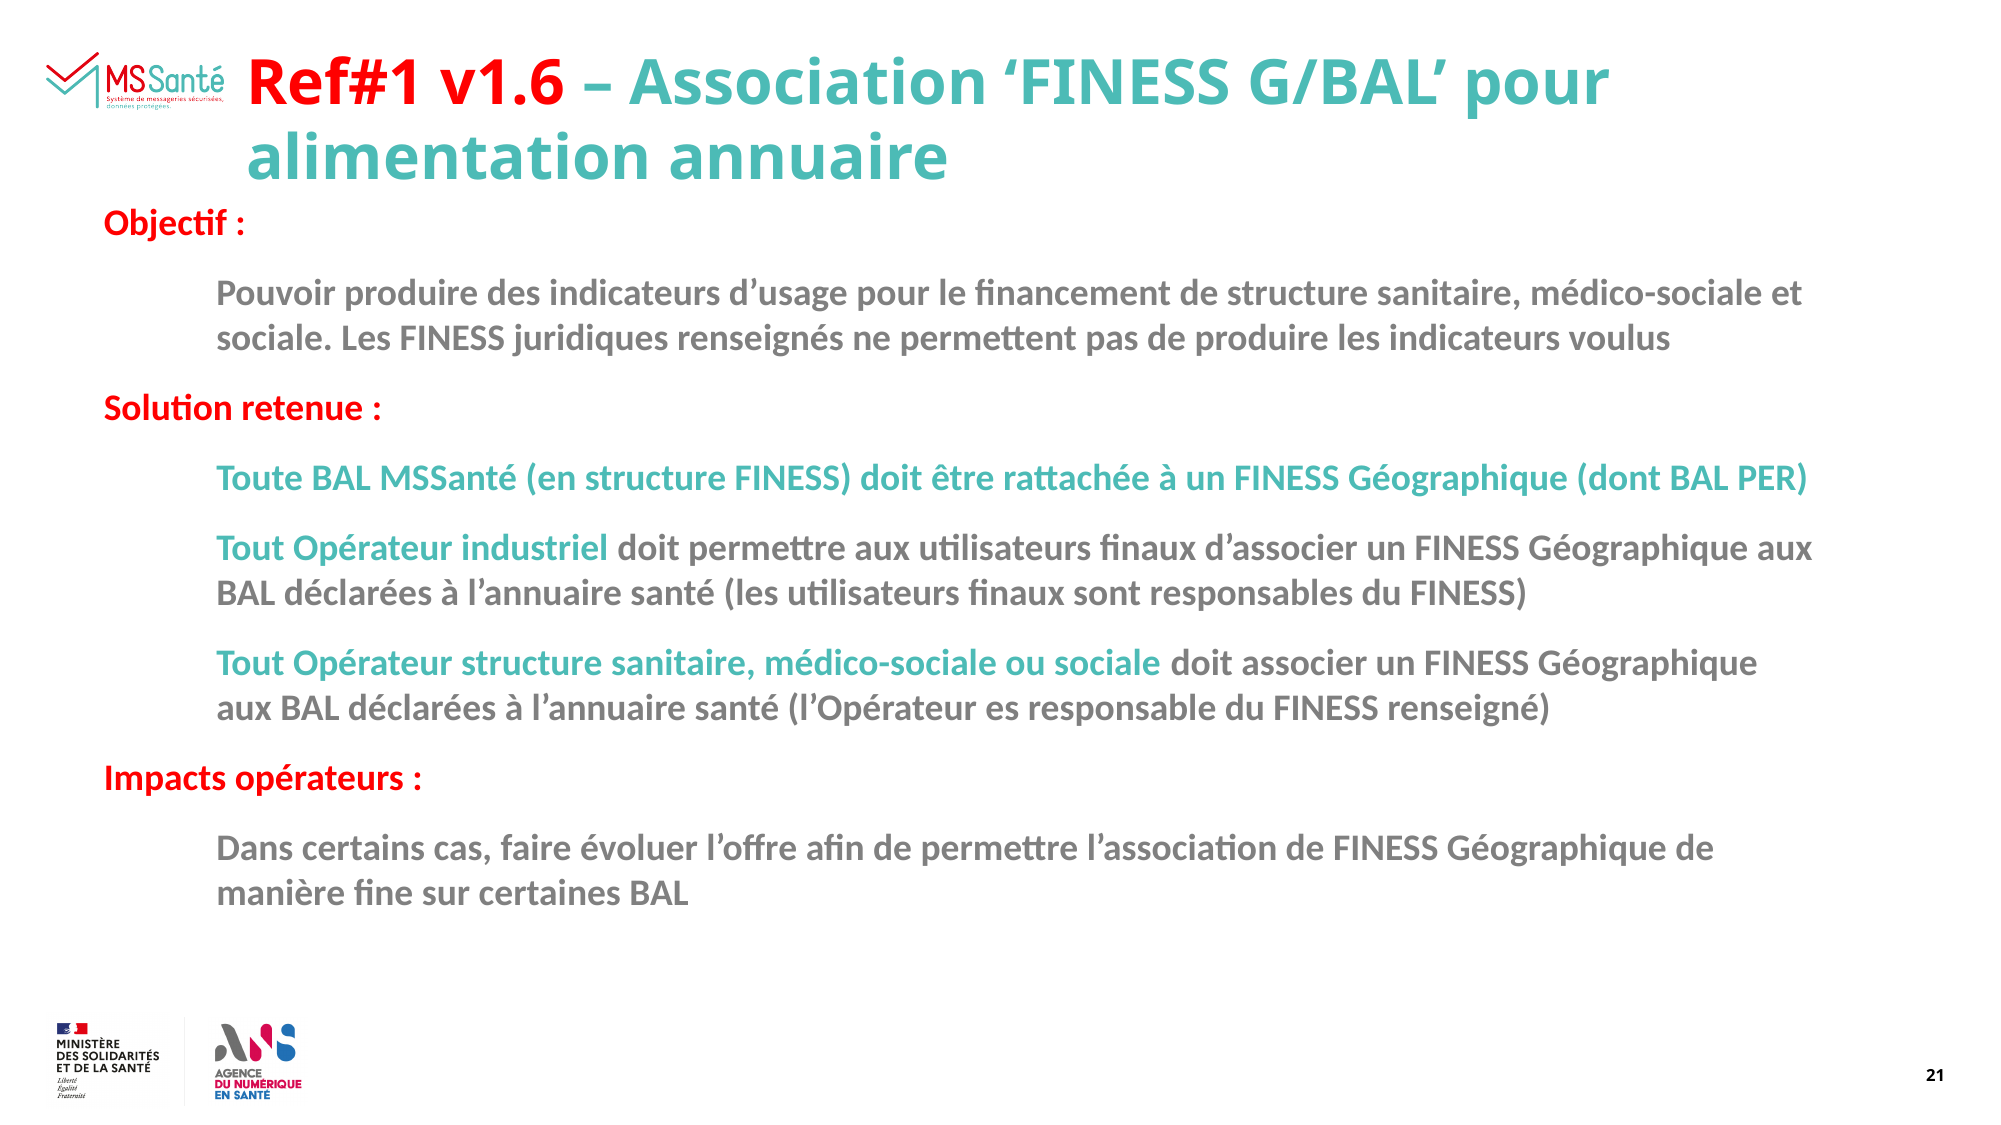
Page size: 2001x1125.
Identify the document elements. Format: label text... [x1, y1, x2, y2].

text_box Objectif : Pouvoir produire des indicateurs d’usage pour le financement de structure sanitaire, médico-sociale et sociale. Les FINESS juridiques renseignés ne permettent pas de produire les indicateurs voulus Solution retenue : Toute BAL MSSanté (en structure FINESS) doit être rattachée à un FINESS Géographique (dont BAL PER) Tout Opérateur industriel doit permettre aux utilisateurs finaux d’associer un FINESS Géographique aux BAL déclarées à l’annuaire santé (les utilisateurs finaux sont responsables du FINESS) Tout Opérateur structure sanitaire, médico-sociale ou sociale doit associer un FINESS Géographique aux BAL déclarées à l’annuaire santé (l’Opérateur es responsable du FINESS renseigné) Impacts opérateurs : Dans certains cas, faire évoluer l’offre afin de permettre l’association de FINESS Géographique de manière fine sur certaines BAL [88, 190, 1832, 986]
text_box Ref#1 v1.6 – Association ‘FINESS G/BAL’ pour alimentation annuaire [231, 34, 2000, 200]
picture [46, 52, 224, 110]
picture [46, 1012, 170, 1109]
picture [208, 1017, 308, 1106]
